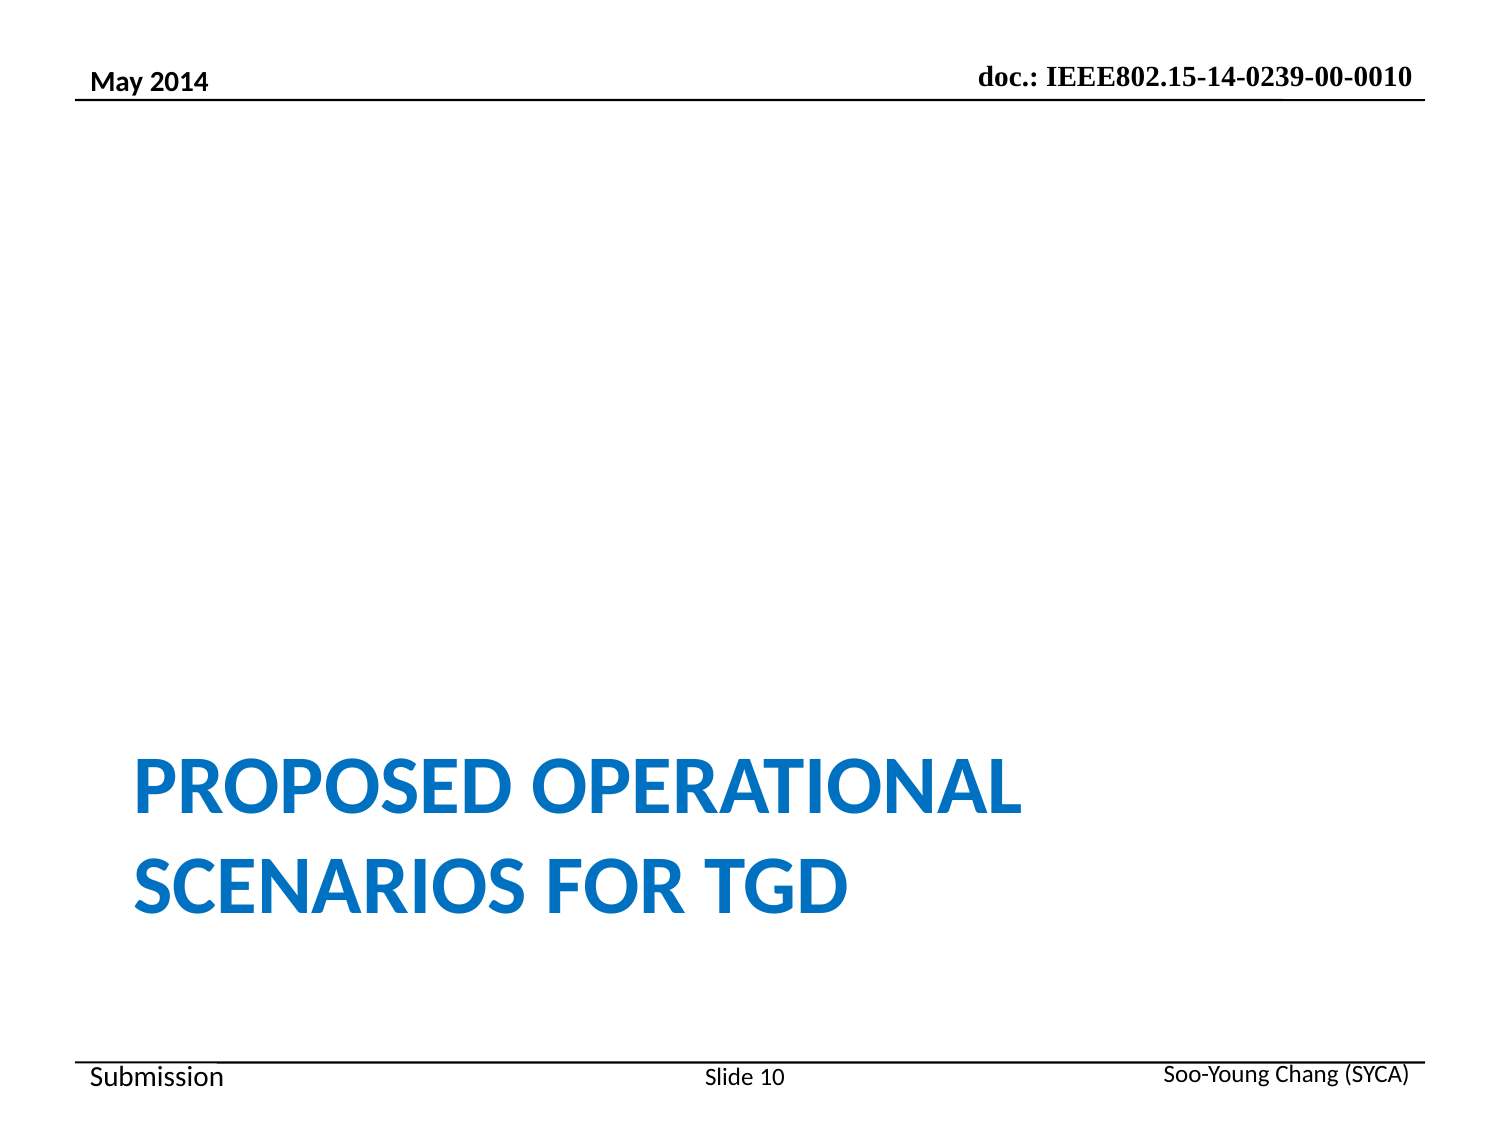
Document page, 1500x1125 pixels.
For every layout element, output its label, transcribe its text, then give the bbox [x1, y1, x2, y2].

title Proposed Operational scenarios for tgd [118, 722, 1394, 947]
